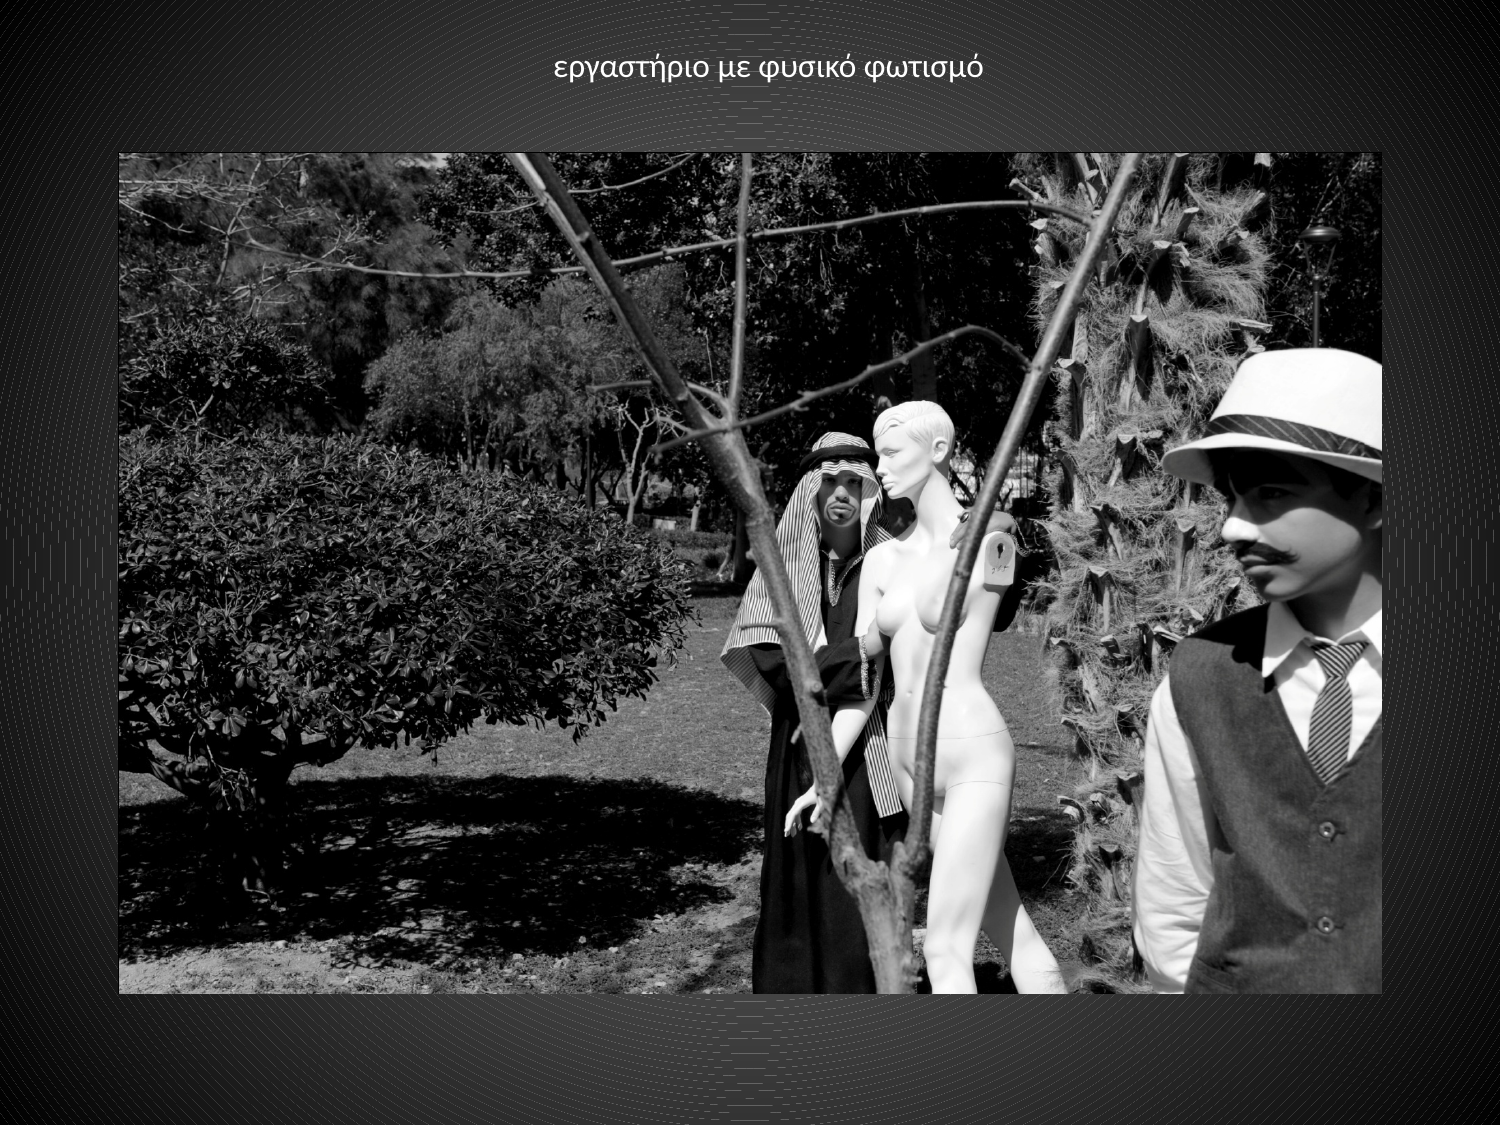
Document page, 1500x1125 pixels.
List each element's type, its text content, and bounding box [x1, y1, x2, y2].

title εργαστήριο με φυσικό φωτισμό [93, 0, 1444, 130]
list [117, 152, 1382, 994]
